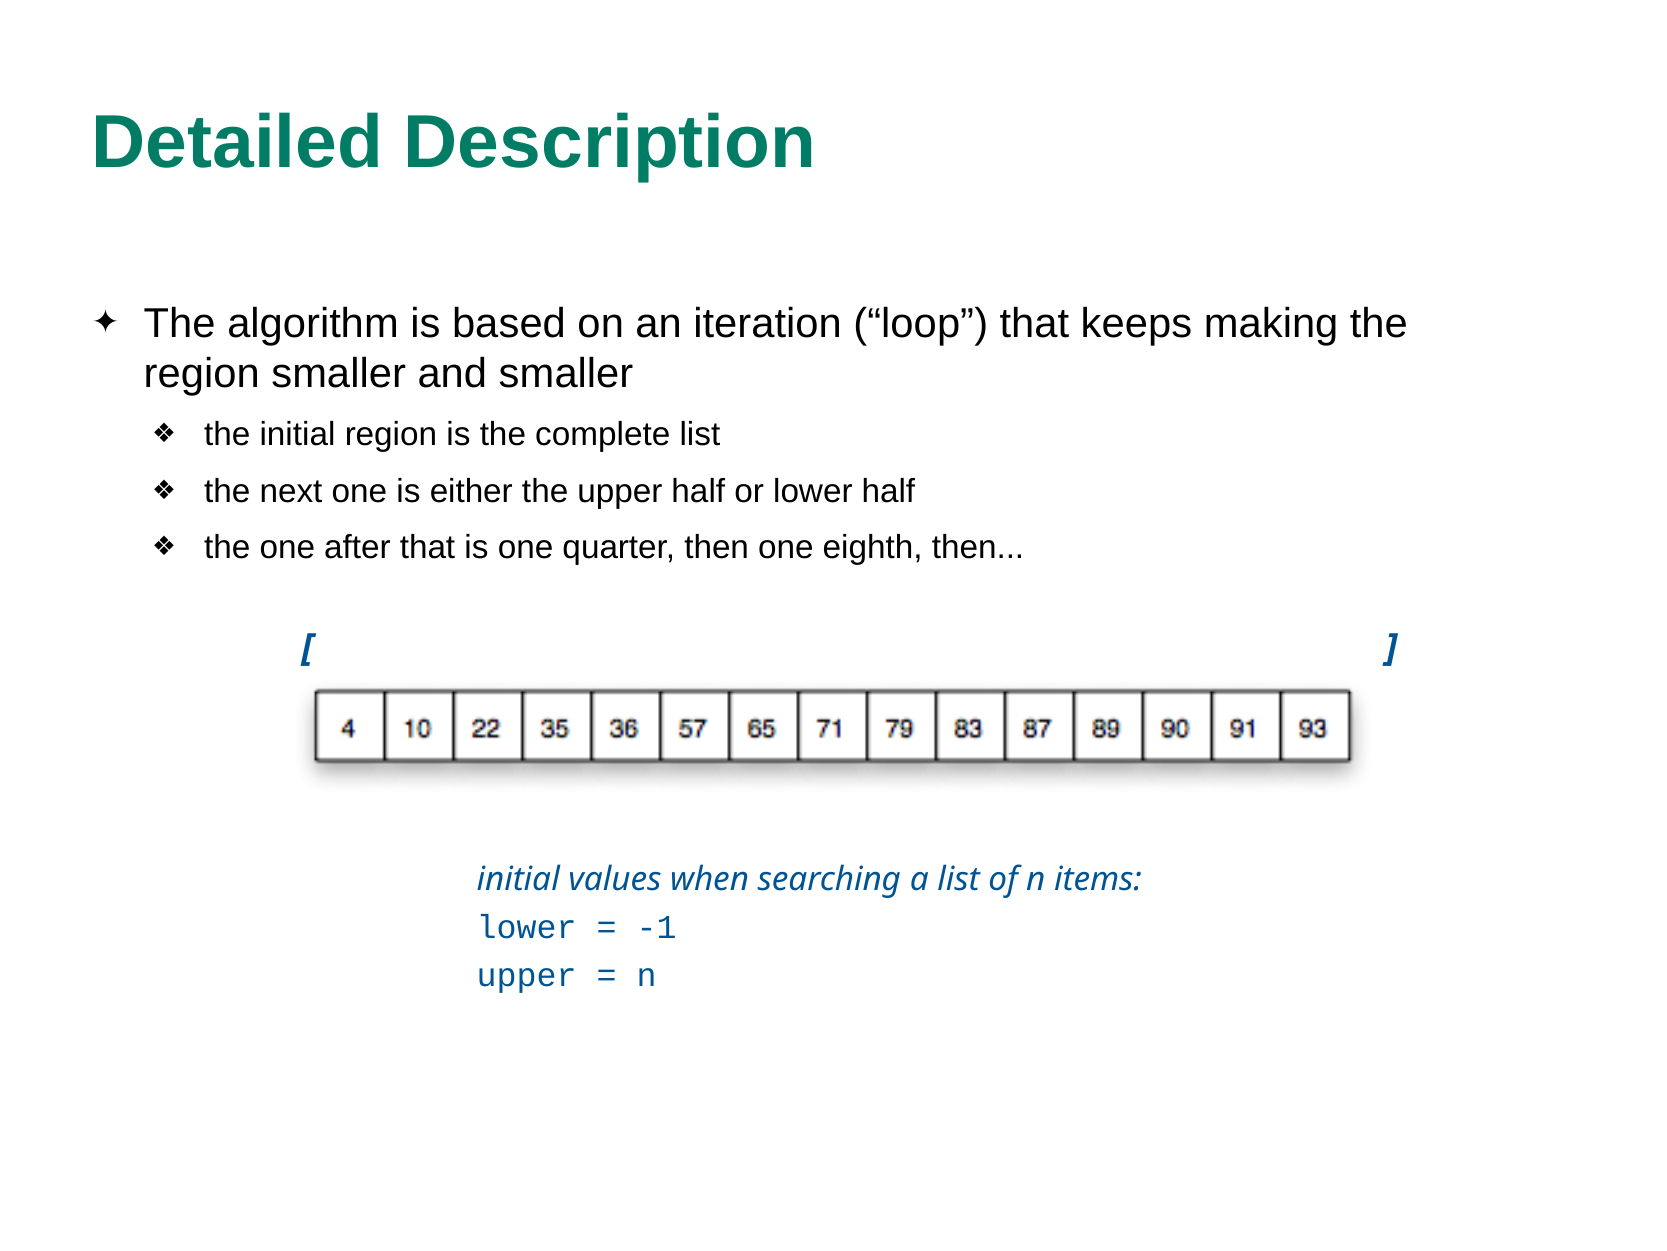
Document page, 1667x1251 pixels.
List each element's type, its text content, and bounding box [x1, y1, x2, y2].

picture [287, 674, 1377, 801]
text_box initial values when searching a list of n items: lower = -1 upper = n [468, 848, 1198, 1002]
text_box [ [293, 615, 323, 667]
text_box ] [1376, 615, 1406, 677]
list The algorithm is based on an iteration (“loop”) that keeps making the region smaller and smaller the initial region is the complete list the next one is either the upper half or lower half the one after that is one quarter, then one eighth, then... [82, 286, 1543, 1161]
title Detailed Description [82, 32, 1543, 243]
